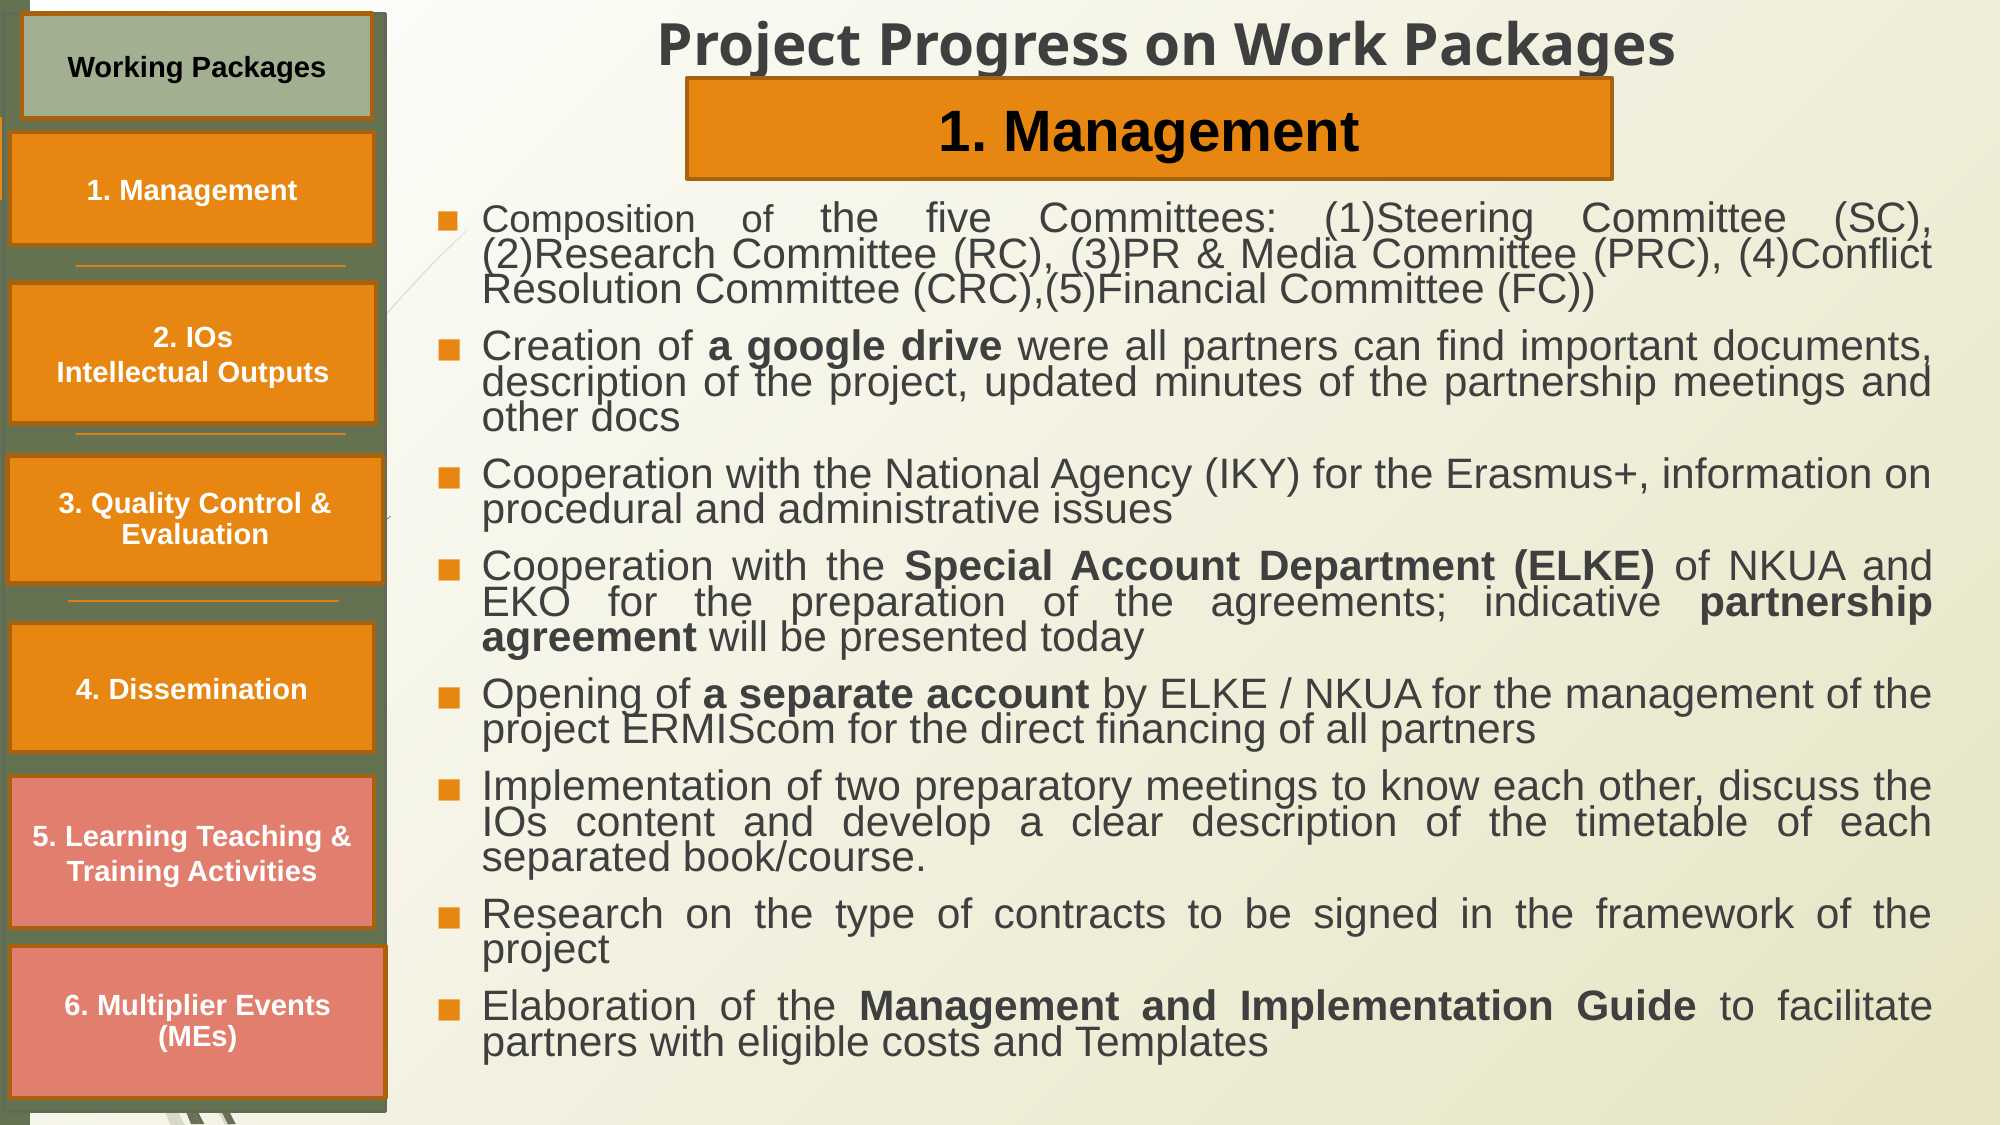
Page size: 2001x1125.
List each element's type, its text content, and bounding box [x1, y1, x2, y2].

text_box 1. Management [687, 78, 1612, 179]
text_box 3. Quality Control & Evaluation [7, 455, 383, 584]
text_box Working Packages [22, 13, 373, 119]
text_box 2. IOs Intellectual Outputs [10, 282, 377, 424]
text_box 1. Management [10, 132, 375, 246]
text_box 6. Multiplier Events (MEs) [10, 945, 386, 1098]
list Composition of the five Committees: (1)Steering Committee (SC), (2)Research Committee (RC), (3)PR & Media Committee (PRC), (4)Conflict Resolution Committee (CRC),(5)Financial Committee (FC)) Creation of a google drive were all partners can find important documents, description of the project, updated minutes of the partnership meetings and other docs Cooperation with the National Agency (IKY) for the Erasmus+, information on procedural and administrative issues Cooperation with the Special Account Department (ELKE) of NKUA and EKO for the preparation of the agreements; indicative partnership agreement will be presented today Opening of a separate account by ELKE / NKUA for the management of the project ERMIScom for the direct financing of all partners Implementation of two preparatory meetings to know each other, discuss the IOs content and develop a clear description of the timetable of each separated book/course. Research on the type of contracts to be signed in the framework of the project Elaboration of the Management and Implementation Guide to facilitate partners with eligible costs and Templates [402, 196, 1949, 1098]
text_box 5. Learning Teaching & Training Activities [10, 776, 375, 929]
title Project Progress on Work Packages [408, 0, 1924, 157]
text_box [3, 13, 386, 1112]
text_box 4. Dissemination [10, 622, 375, 753]
